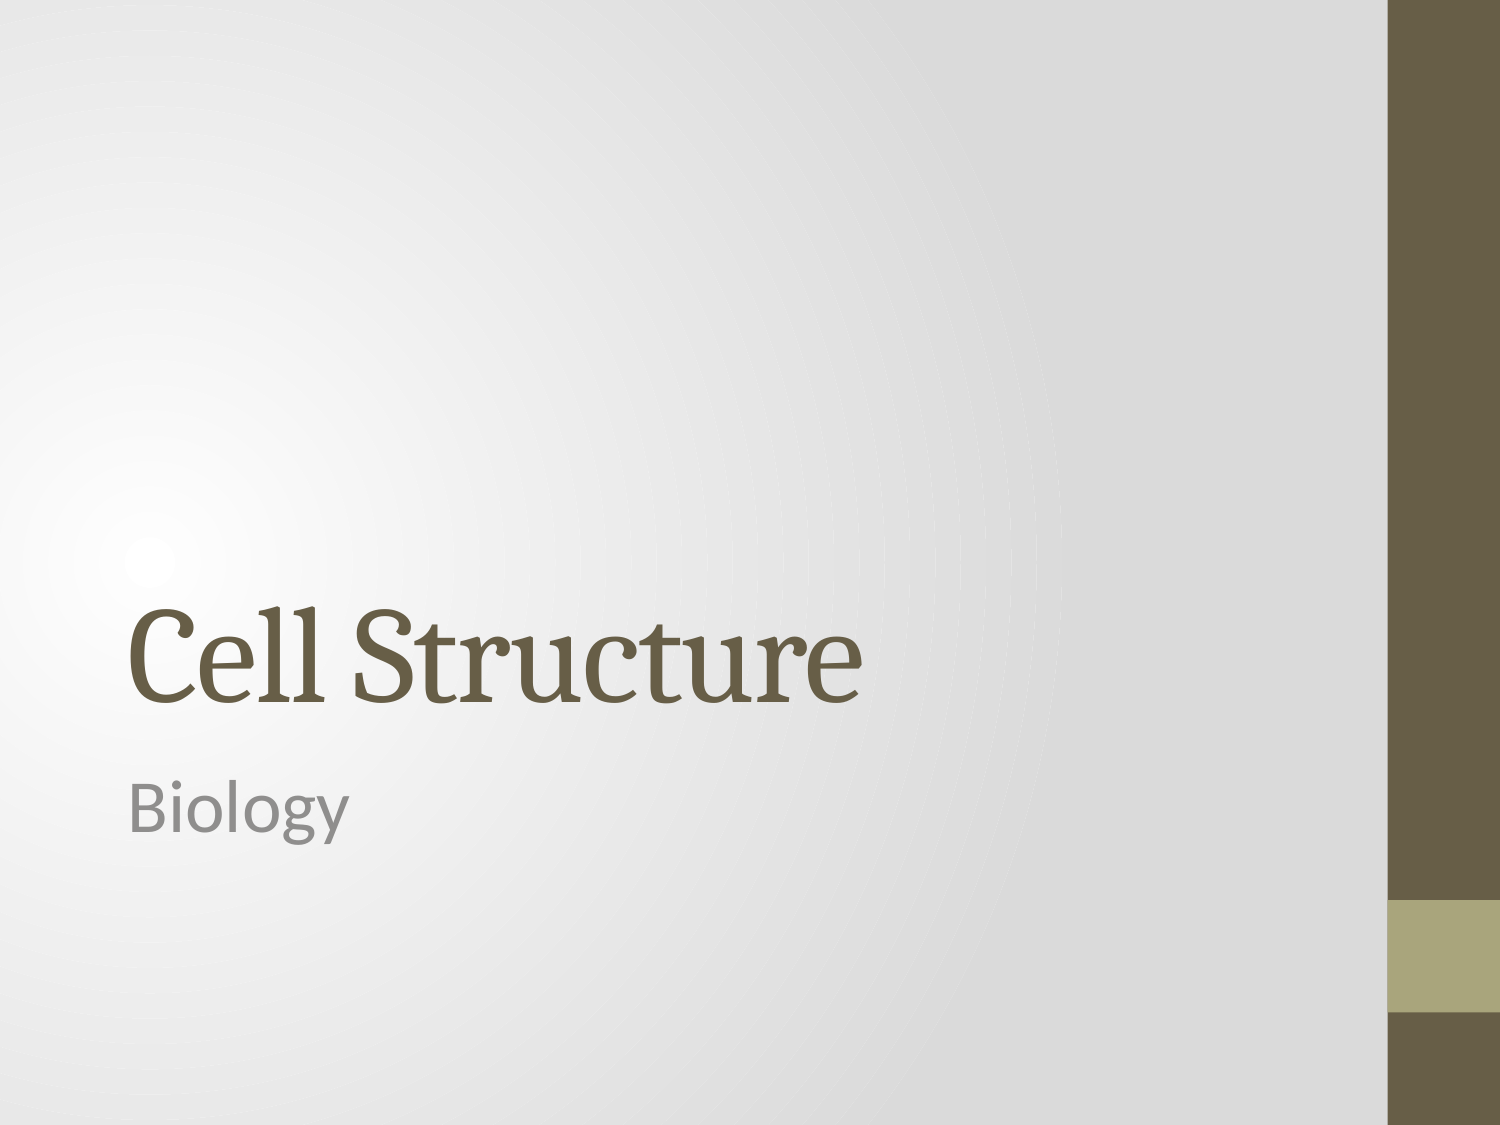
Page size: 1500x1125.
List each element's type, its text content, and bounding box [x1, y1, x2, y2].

title Cell Structure [112, 312, 1350, 738]
subtitle Biology [112, 750, 1173, 925]
